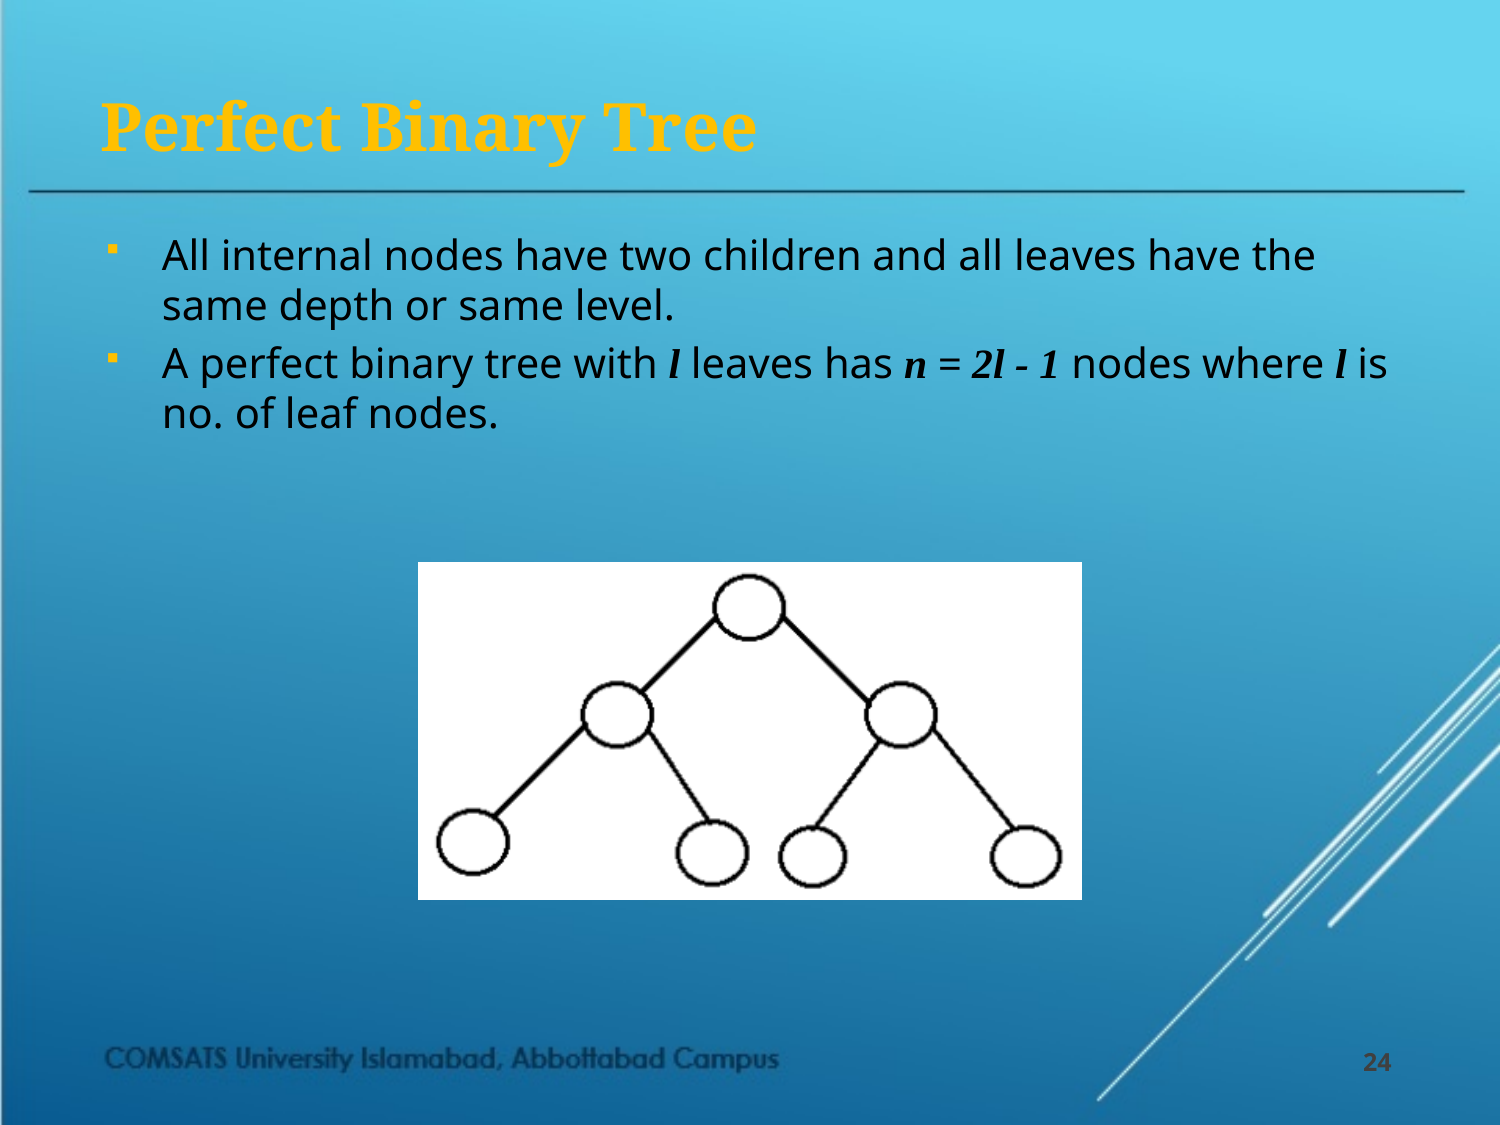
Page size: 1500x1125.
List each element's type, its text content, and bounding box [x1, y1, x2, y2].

slide_number 24 [1329, 1043, 1426, 1089]
list All internal nodes have two children and all leaves have the same depth or same level. A perfect binary tree with l leaves has n = 2l - 1 nodes where l is no. of leaf nodes. [90, 220, 1425, 563]
picture [0, 0, 1500, 1125]
title Perfect Binary Tree [85, 58, 1420, 173]
